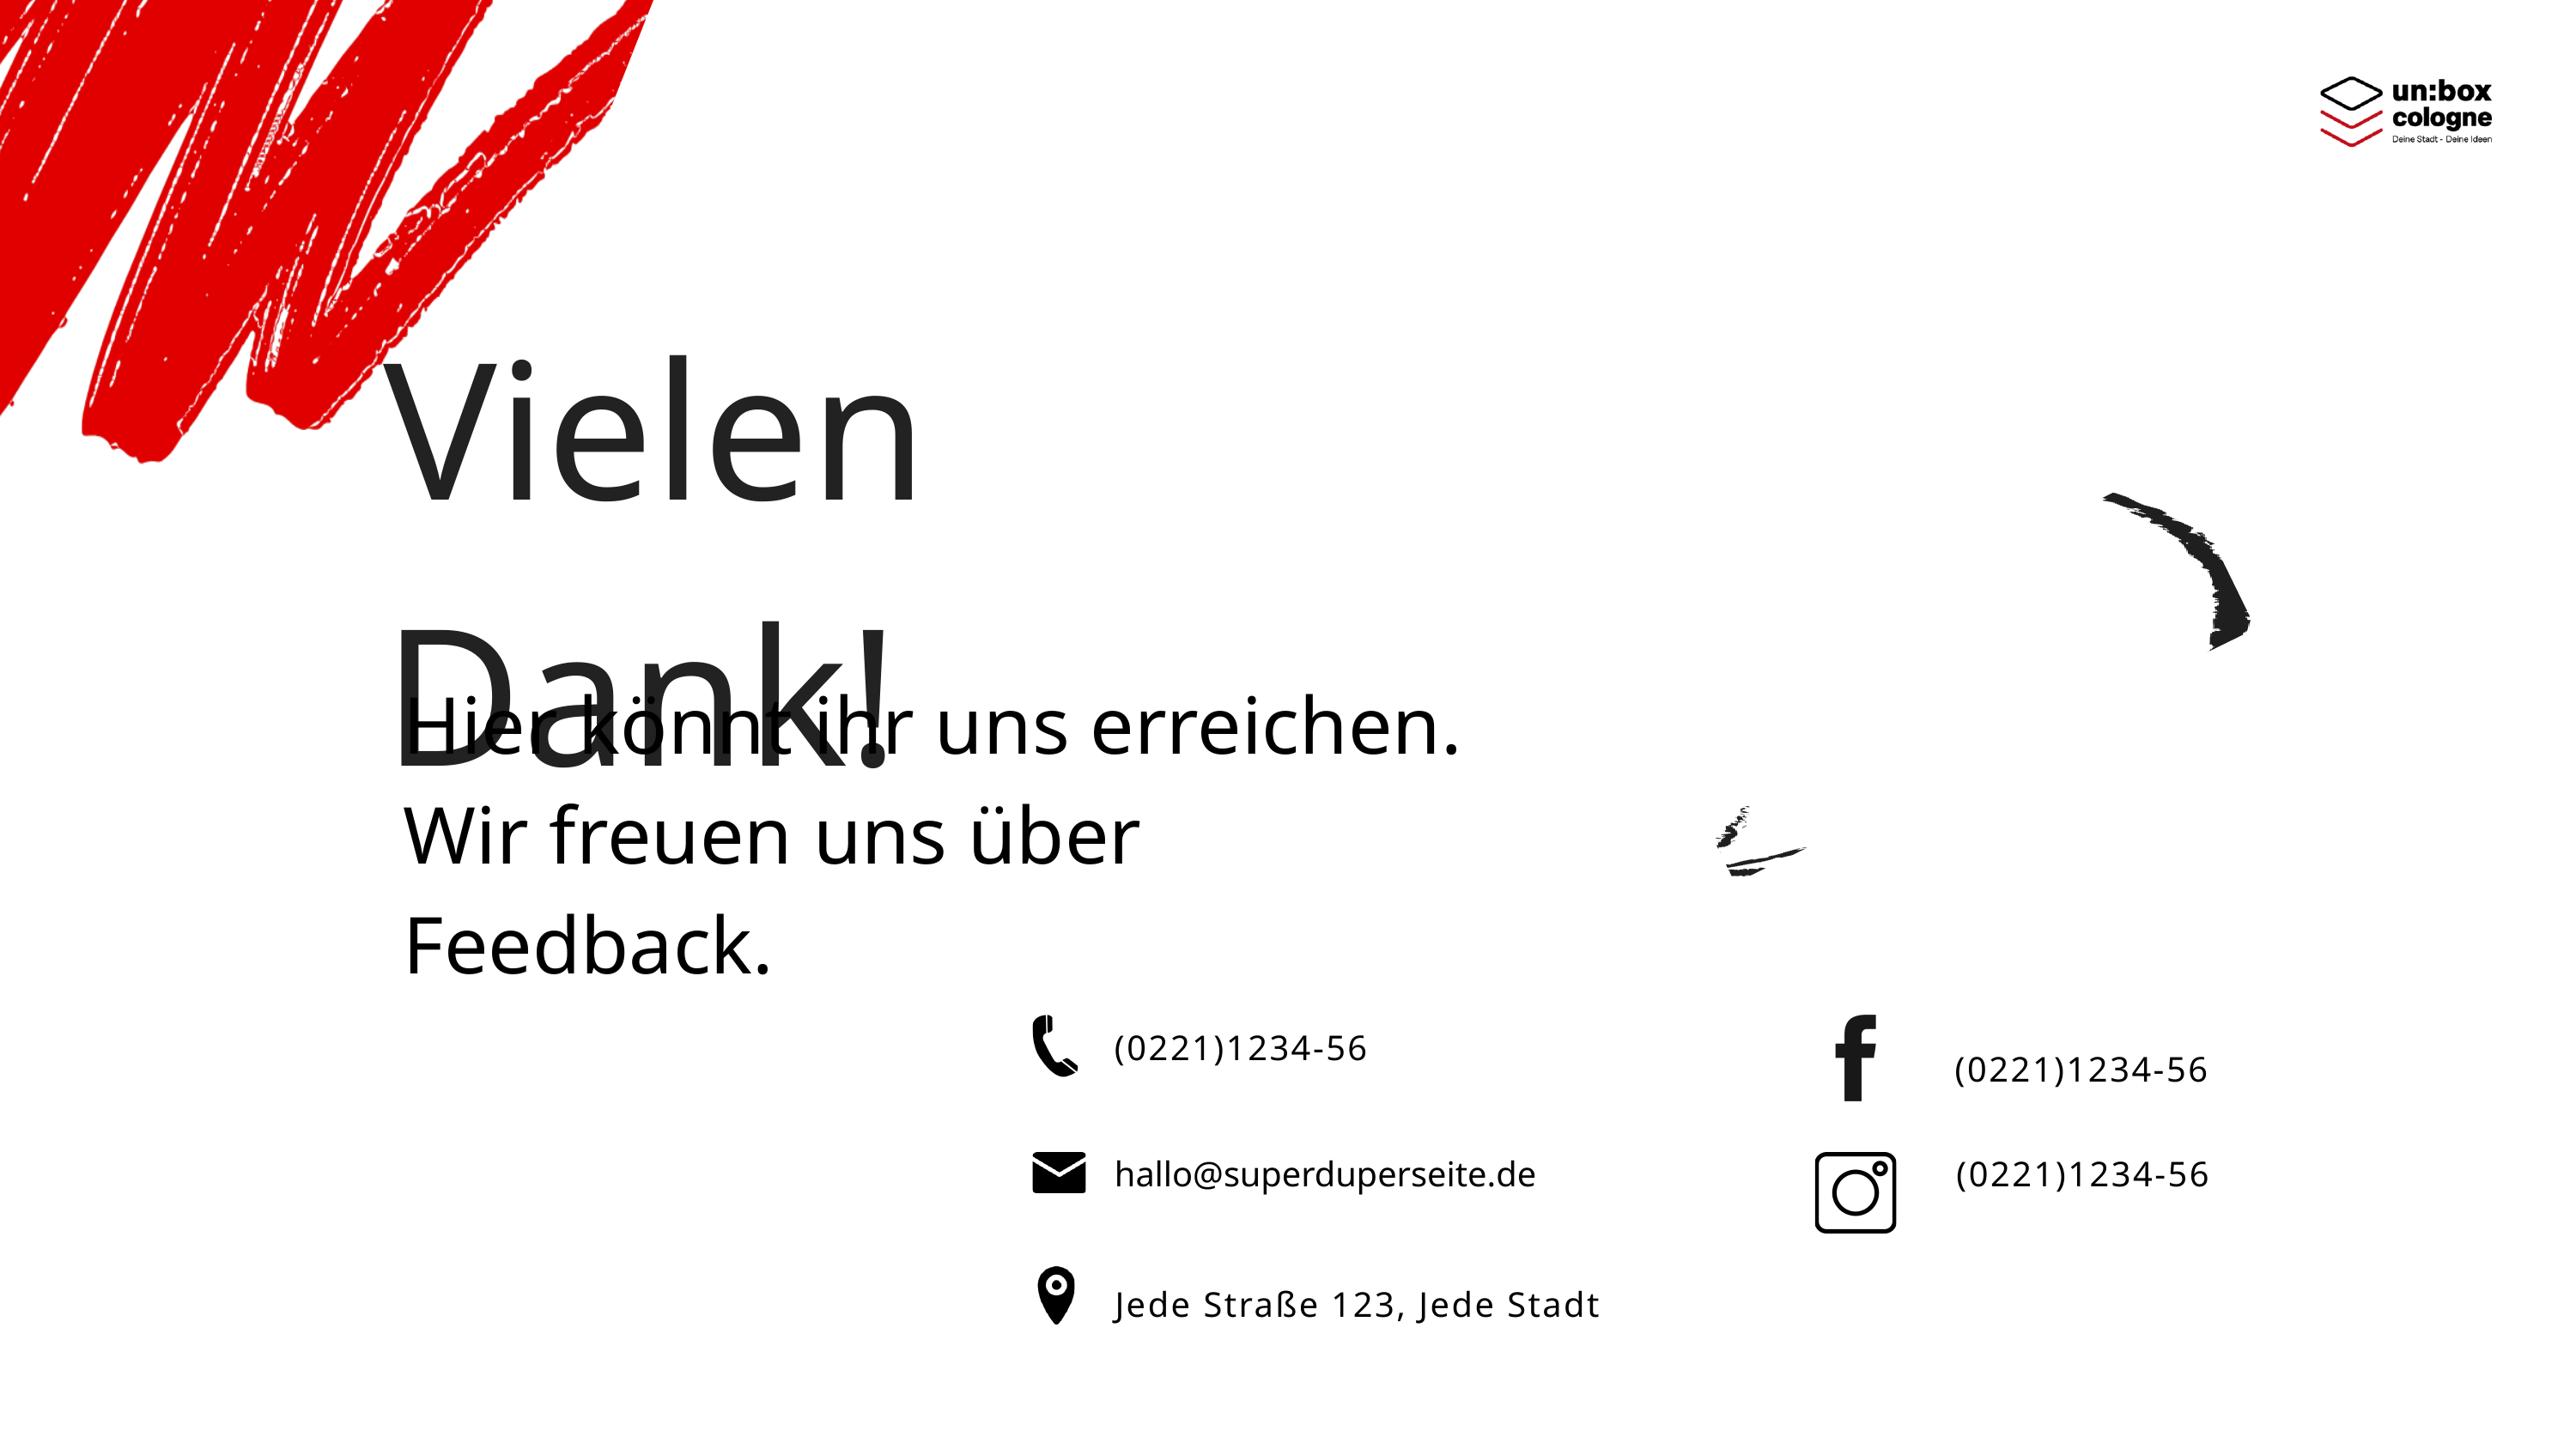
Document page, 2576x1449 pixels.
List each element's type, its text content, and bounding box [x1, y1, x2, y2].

text_box (0221)1234-56 [1114, 1019, 1454, 1068]
text_box [2308, 46, 2504, 177]
text_box Jede Straße 123, Jede Stadt [1115, 1276, 1720, 1325]
text_box (0221)1234-56 [1956, 1145, 2296, 1193]
text_box hallo@superduperseite.de [1114, 1145, 1728, 1193]
text_box [1814, 1152, 1897, 1234]
text_box [1032, 1015, 1078, 1078]
text_box [1032, 1152, 1086, 1193]
text_box Vielen Dank! [383, 271, 1489, 804]
text_box (0221)1234-56 [1954, 1040, 2294, 1089]
text_box [1654, 462, 2257, 883]
text_box [1835, 1015, 1876, 1101]
text_box [0, 0, 653, 691]
text_box Hier könnt ihr uns erreichen. Wir freuen uns über Feedback. [403, 659, 1489, 990]
text_box [1037, 1266, 1075, 1325]
